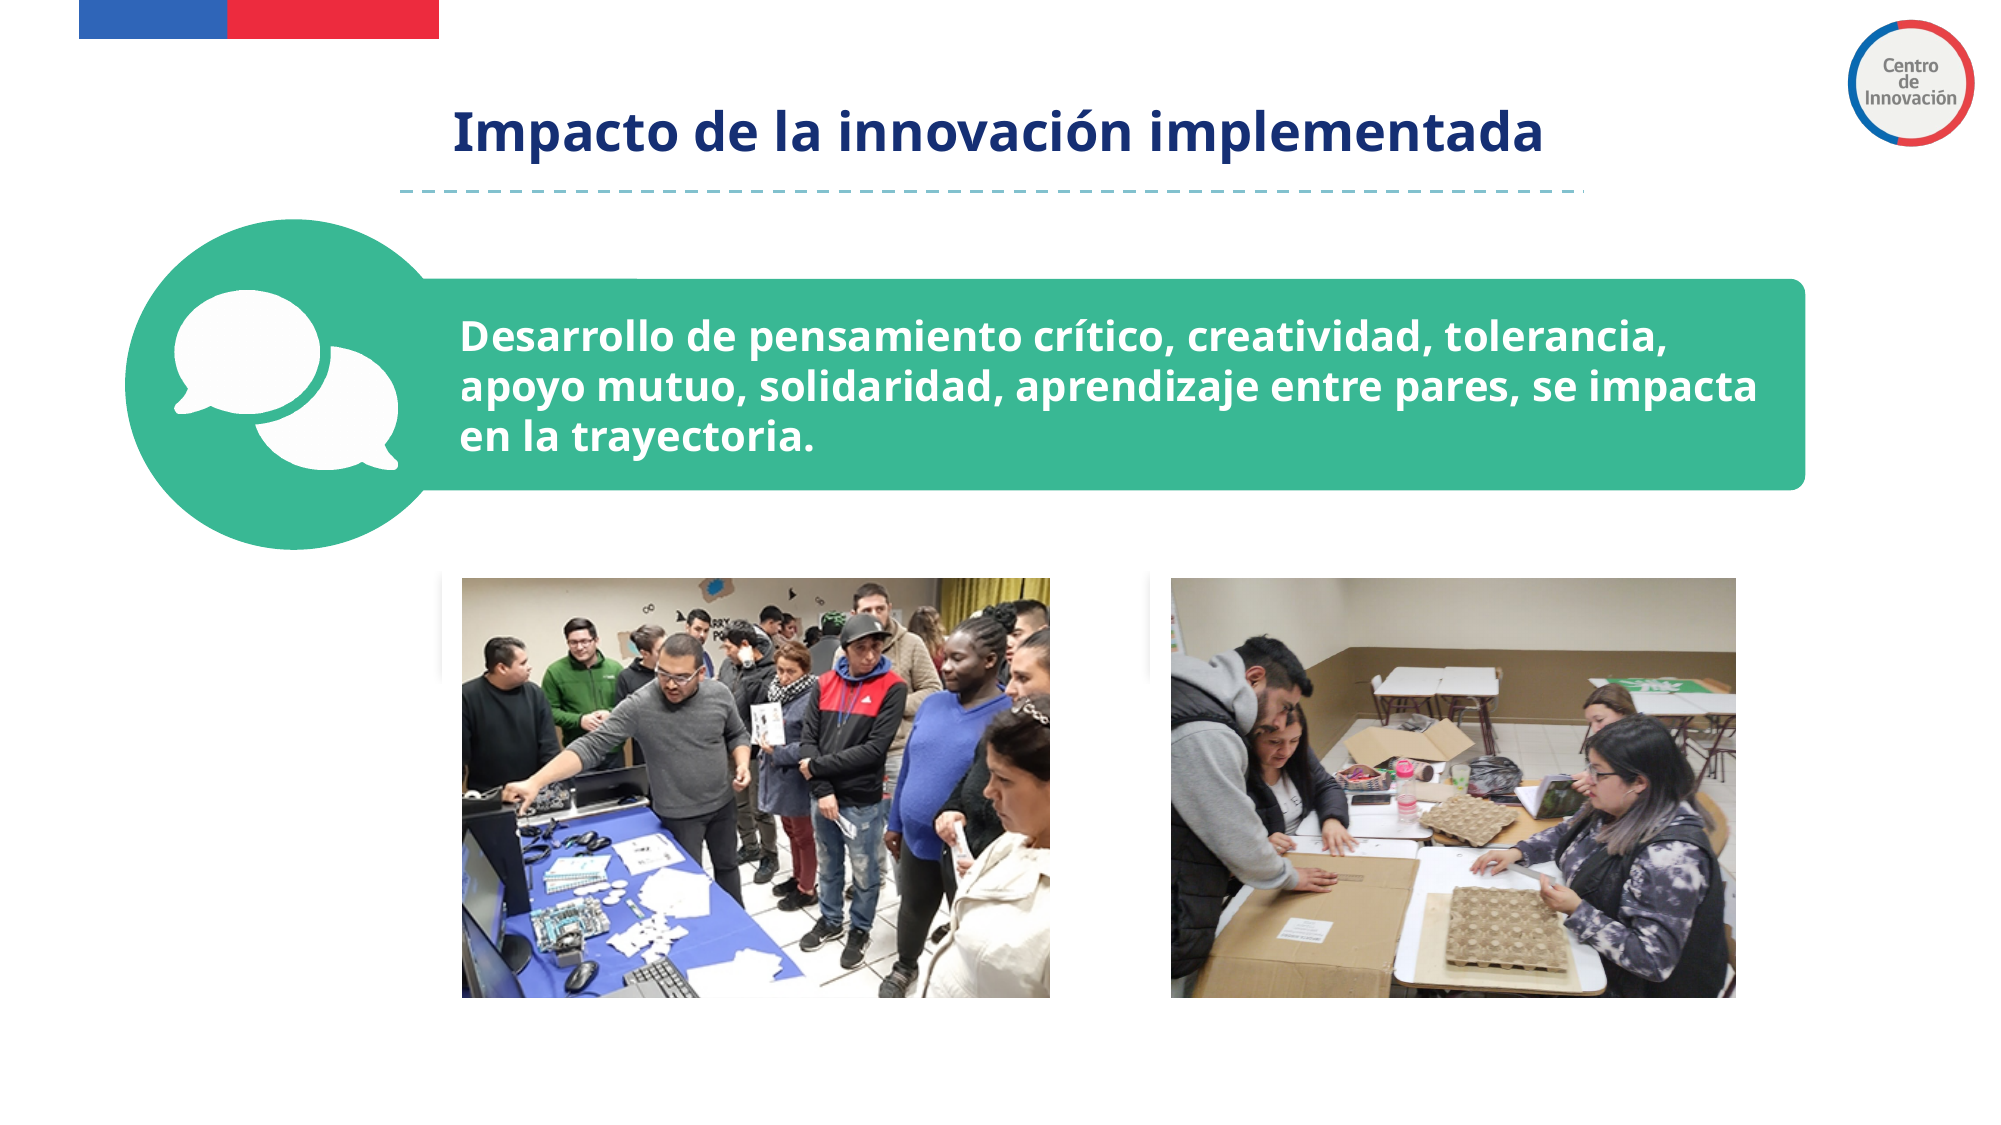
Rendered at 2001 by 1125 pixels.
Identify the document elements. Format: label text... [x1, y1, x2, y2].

text_box Desarrollo de pensamiento crítico, creatividad, tolerancia, apoyo mutuo, solidaridad, aprendizaje entre pares, se impacta en la trayectoria. [424, 278, 1806, 491]
picture [78, 0, 440, 40]
picture [173, 290, 399, 470]
picture [1843, 14, 1979, 152]
text_box Impacto de la innovación implementada [388, 89, 1612, 178]
picture [462, 577, 1051, 999]
picture [1170, 577, 1736, 999]
text_box [125, 219, 463, 550]
